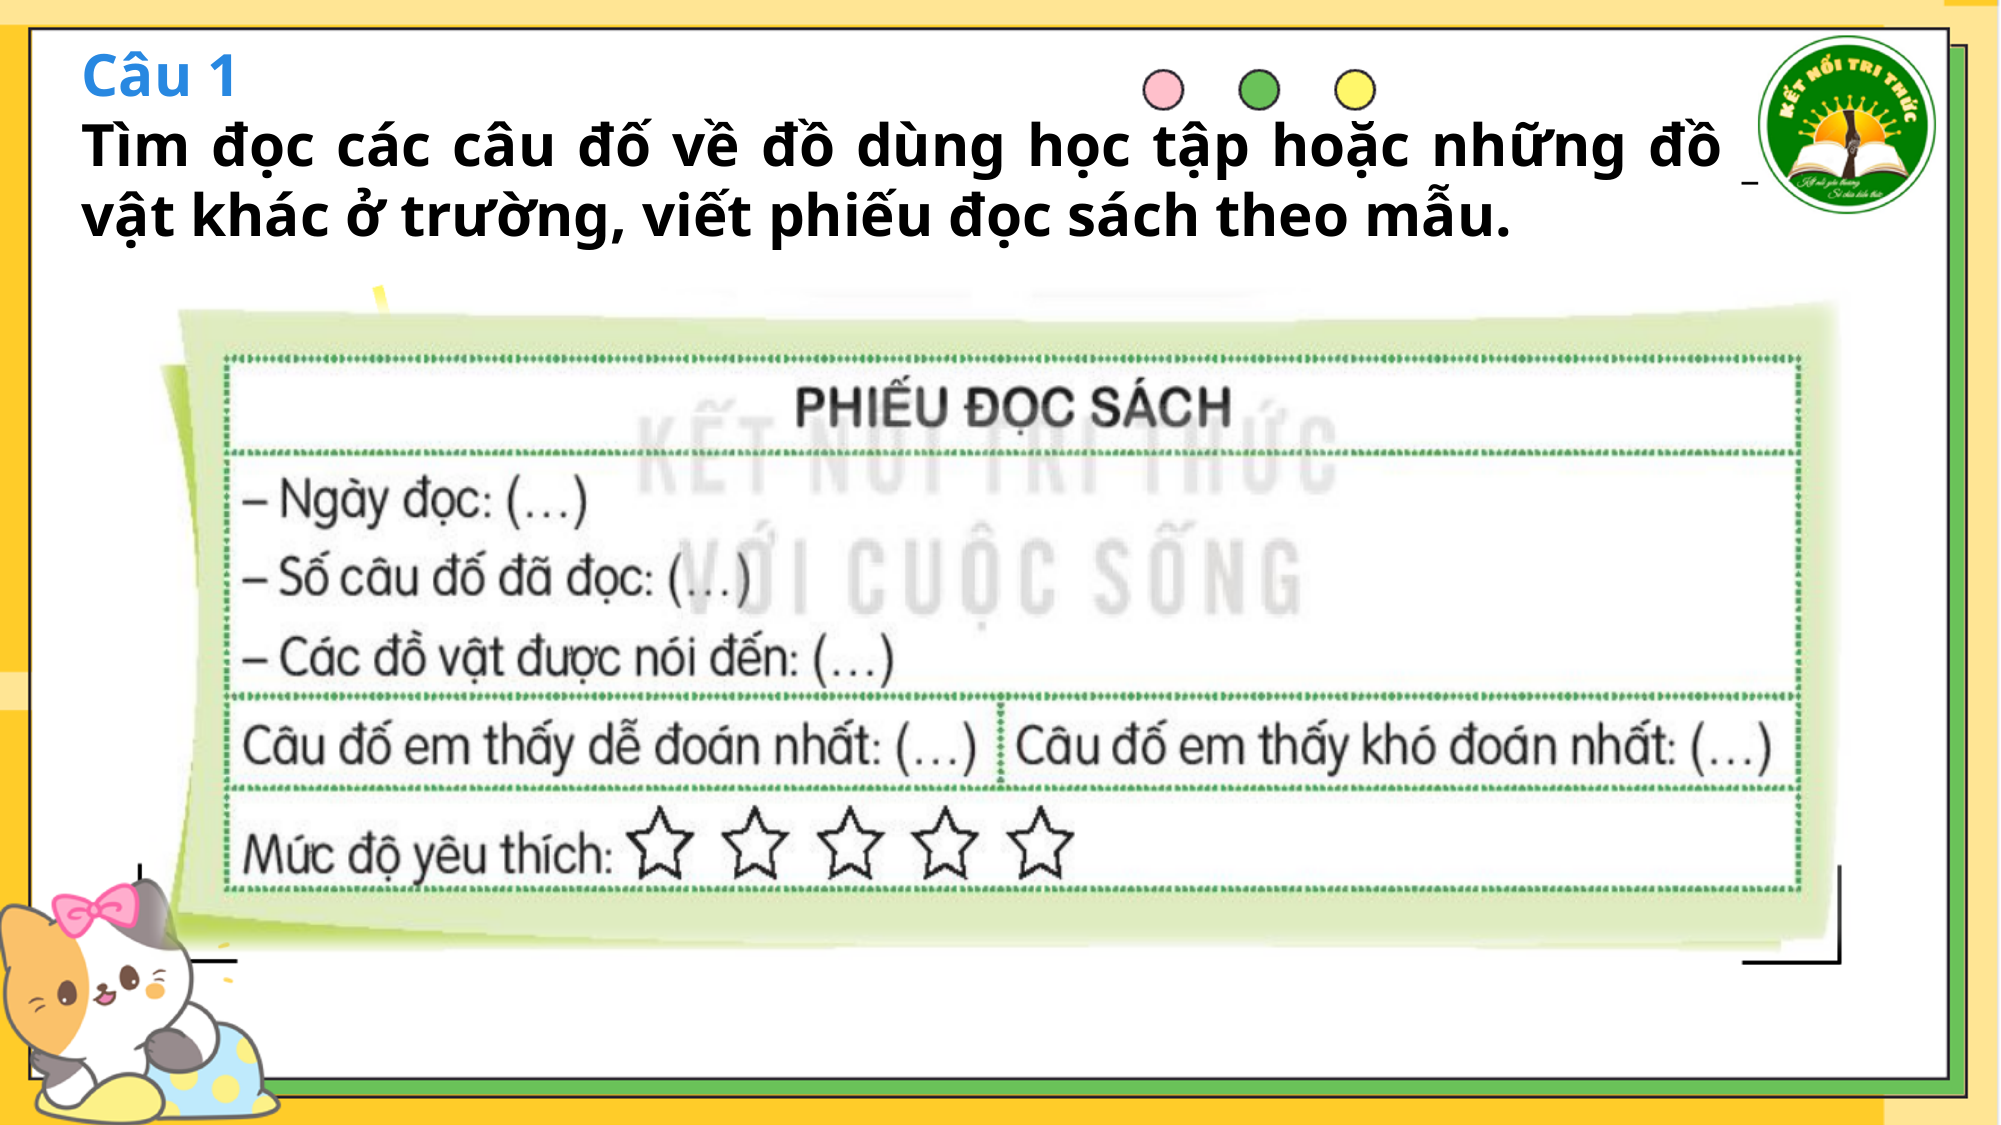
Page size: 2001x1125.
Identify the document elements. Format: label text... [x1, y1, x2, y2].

text_box Câu 1 Tìm đọc các câu đố về đồ dùng học tập hoặc những đồ vật khác ở trường, viết phiếu đọc sách theo mẫu. [66, 31, 1738, 256]
picture [0, 0, 2001, 1125]
